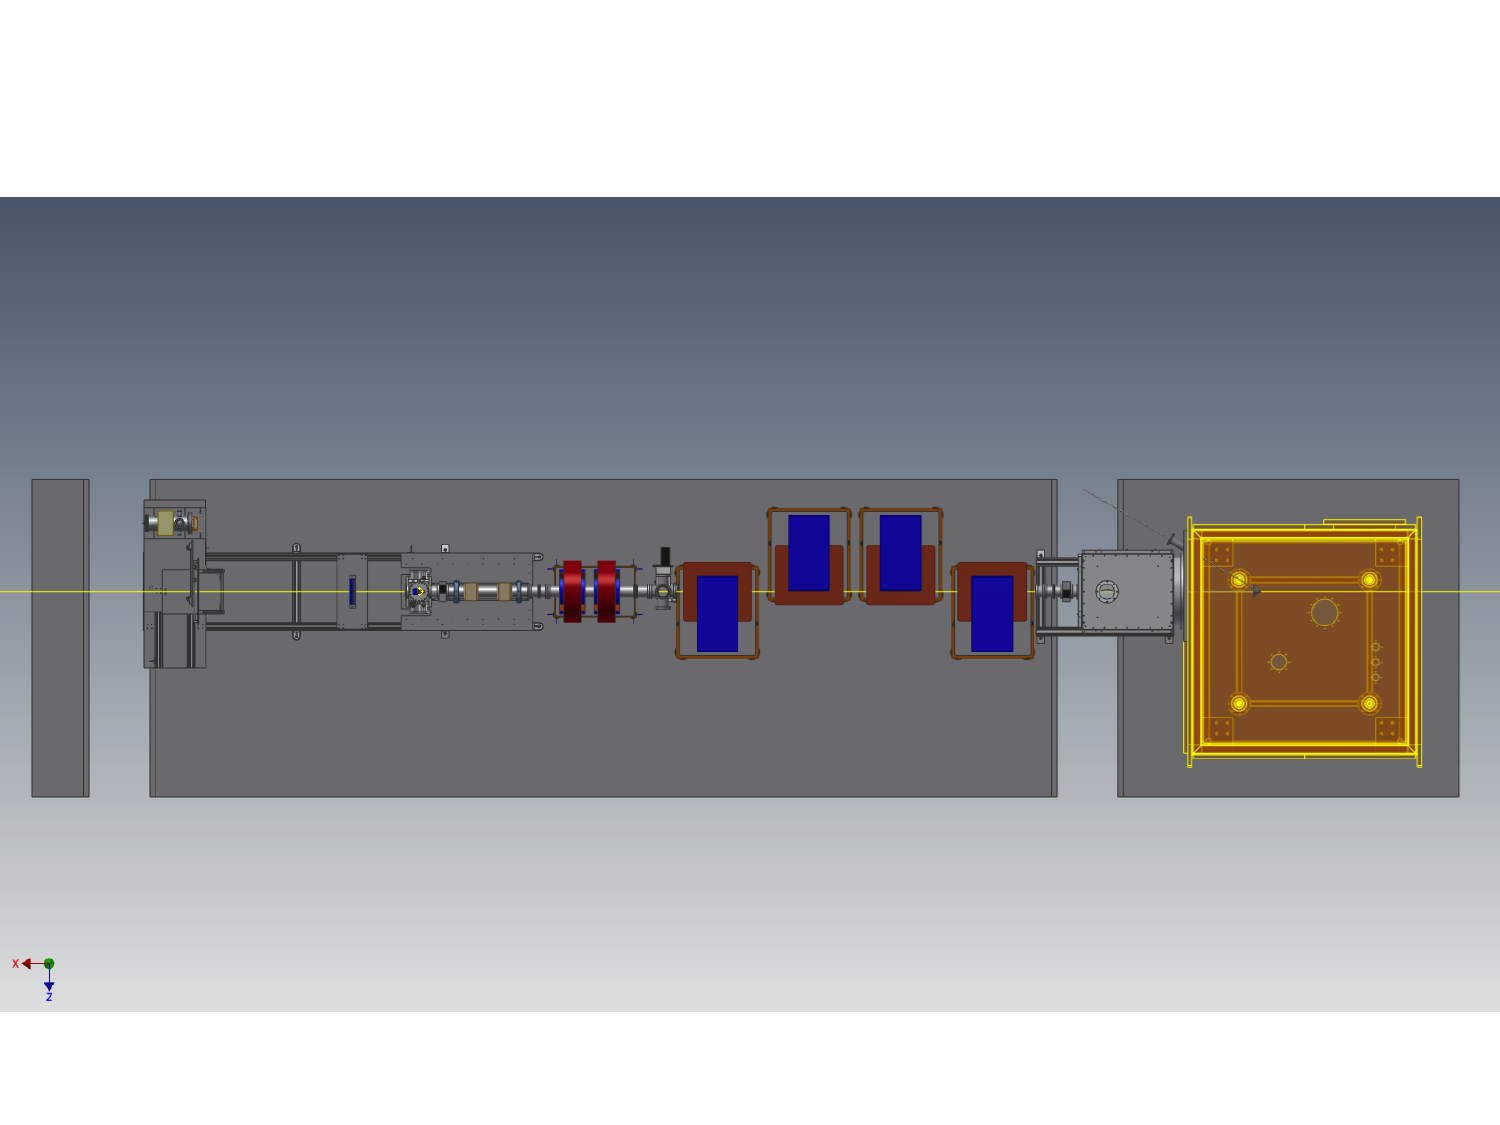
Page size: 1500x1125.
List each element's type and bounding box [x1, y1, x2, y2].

picture [0, 197, 1500, 1012]
